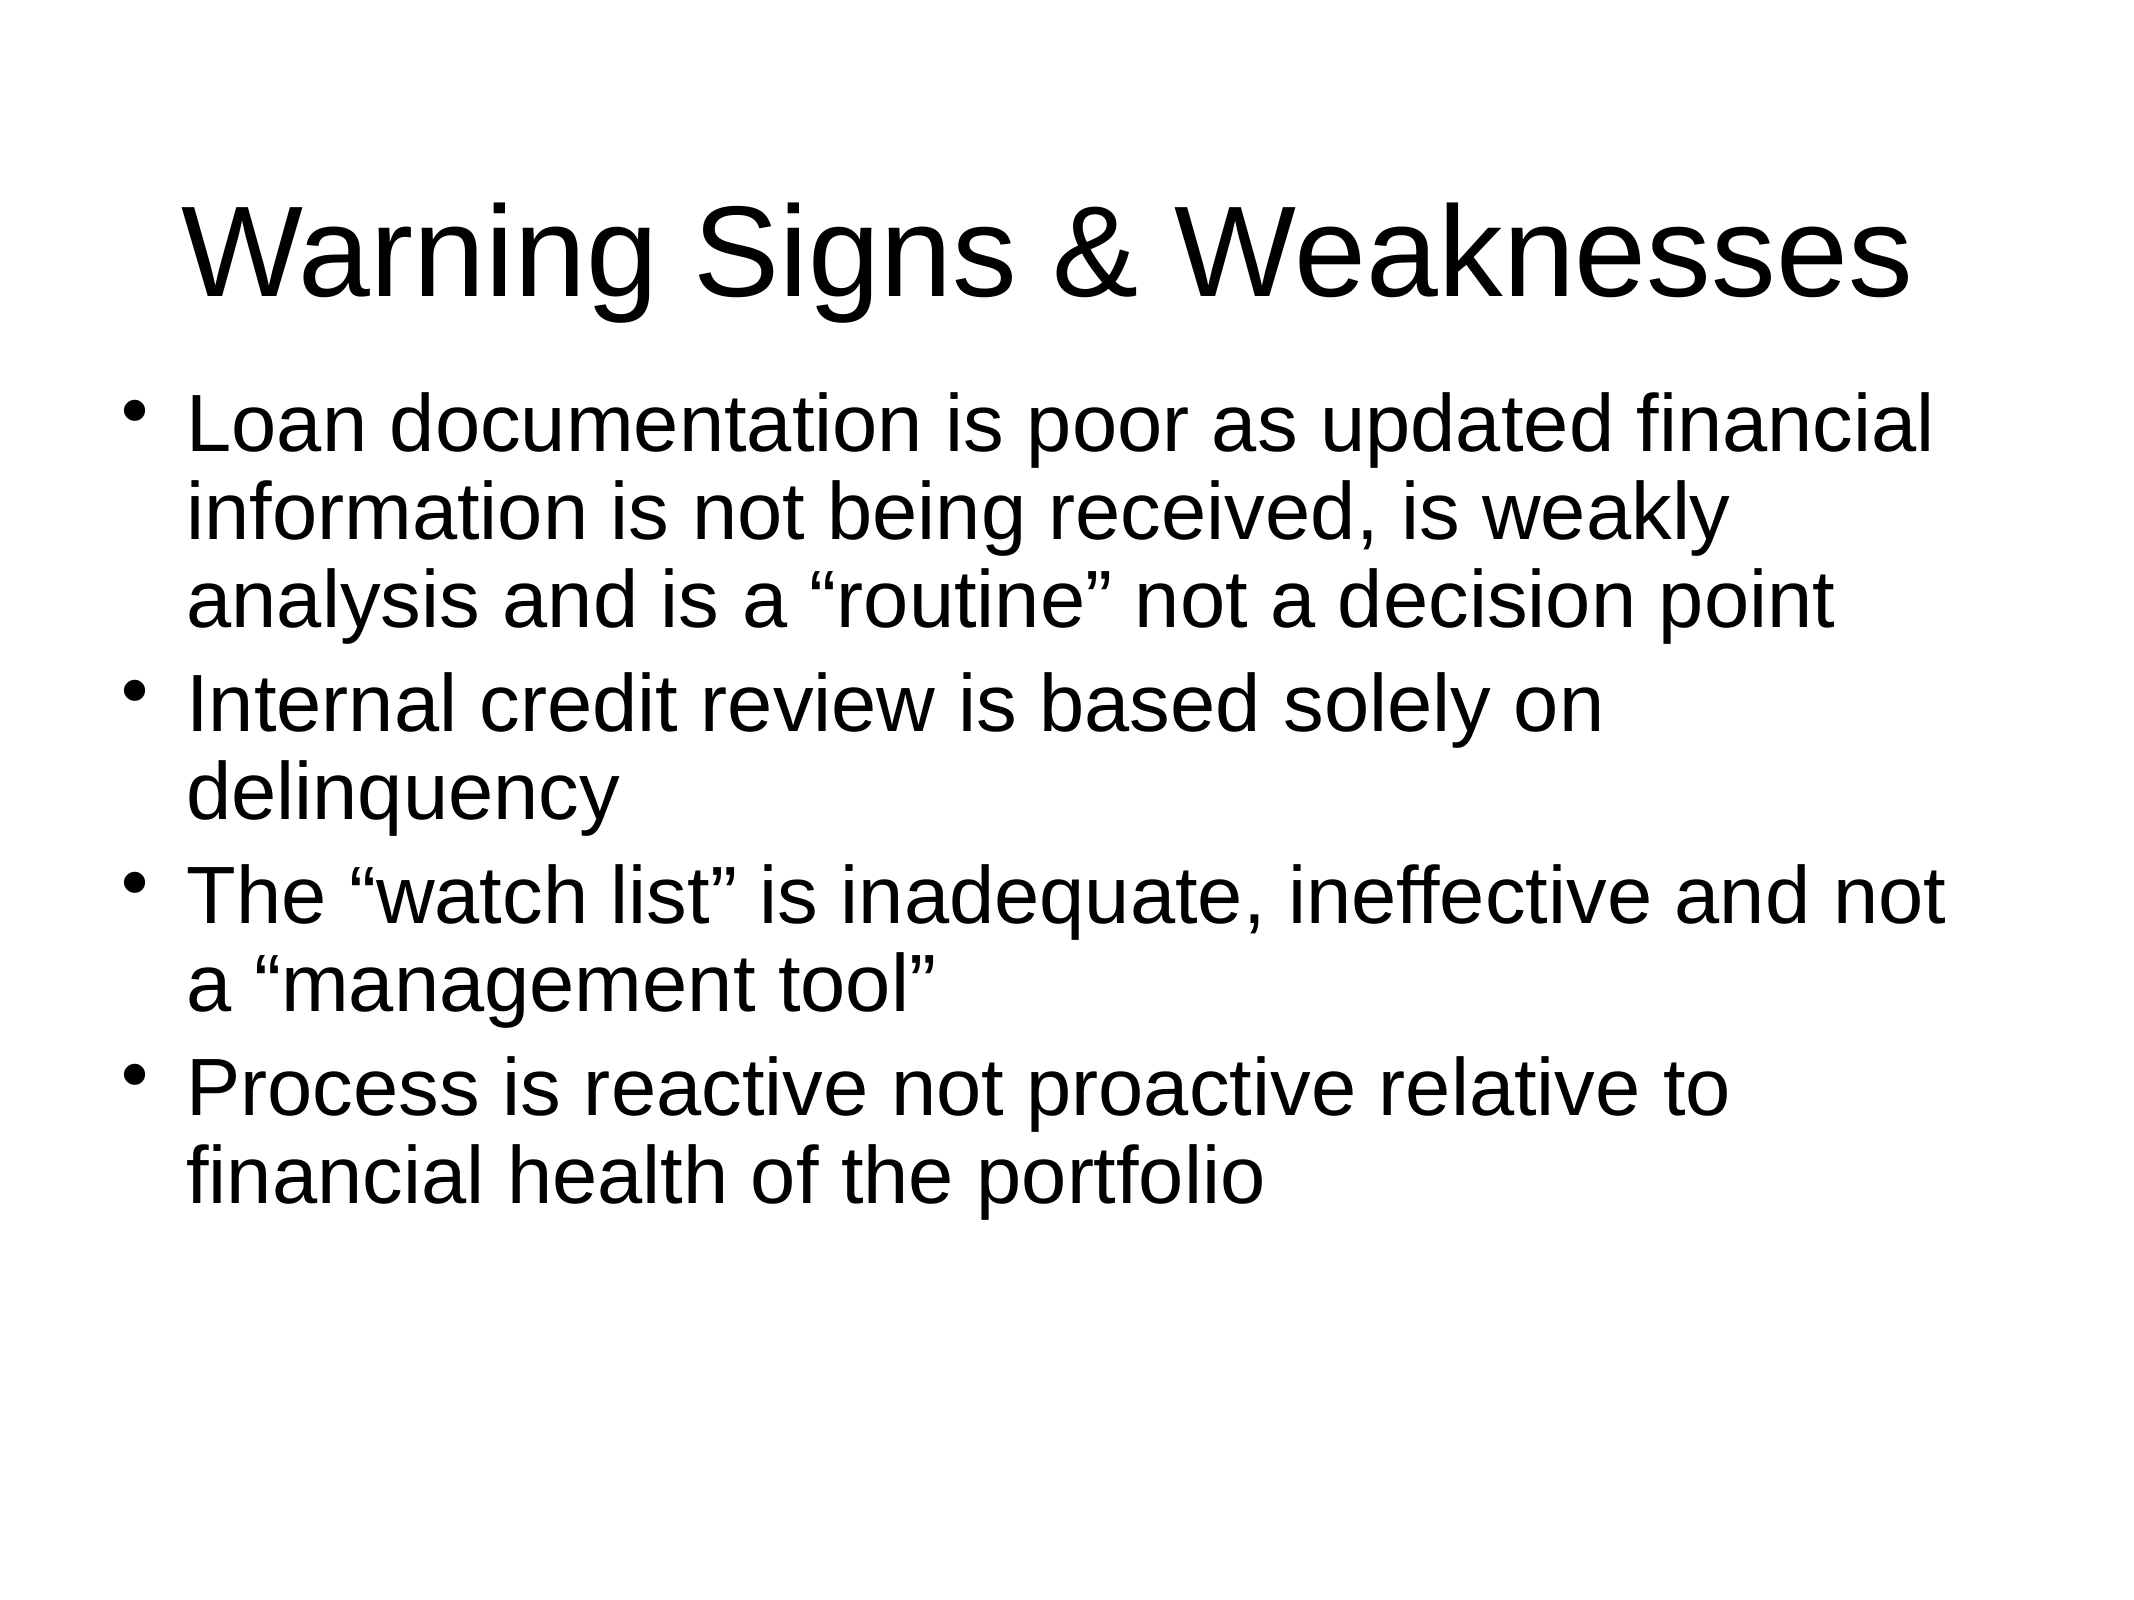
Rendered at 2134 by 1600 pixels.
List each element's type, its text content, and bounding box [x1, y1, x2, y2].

list Loan documentation is poor as updated financial information is not being received, is weakly analysis and is a “routine” not a decision point Internal credit review is based solely on delinquency The “watch list” is inadequate, ineffective and not a “management tool” Process is reactive not proactive relative to financial health of the portfolio [106, 373, 2027, 1430]
title Warning Signs & Weaknesses [106, 64, 2027, 331]
